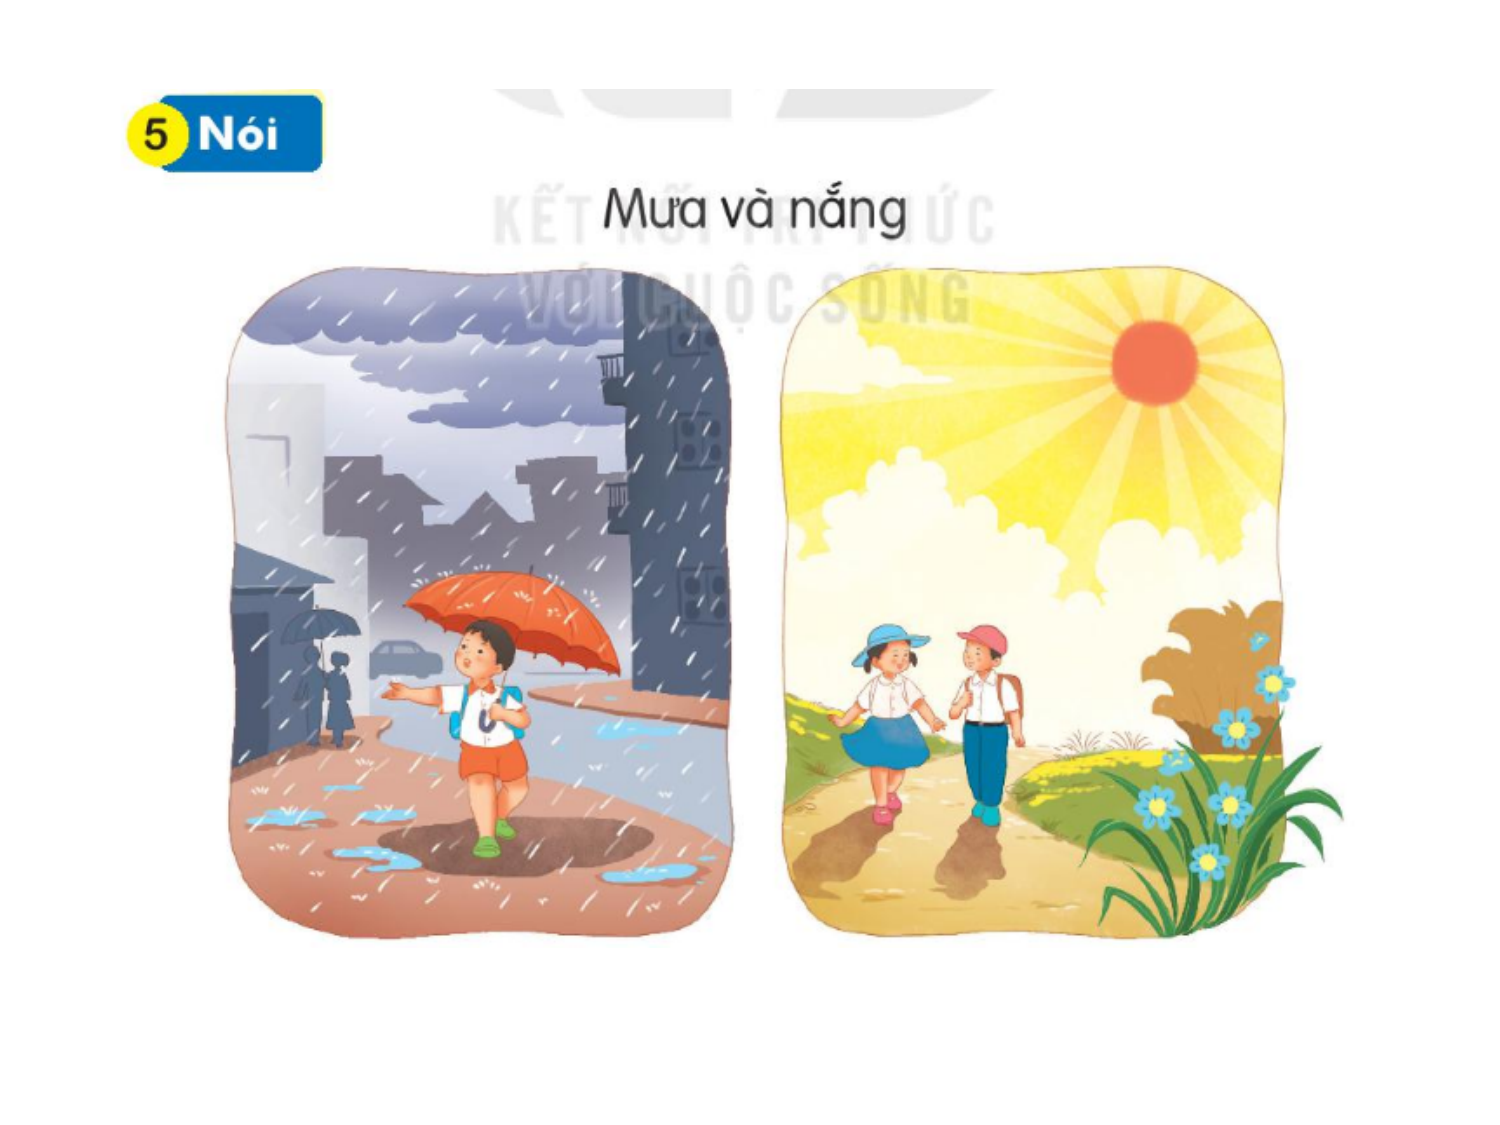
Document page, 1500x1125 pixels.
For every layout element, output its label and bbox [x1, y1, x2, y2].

picture [100, 89, 1361, 948]
